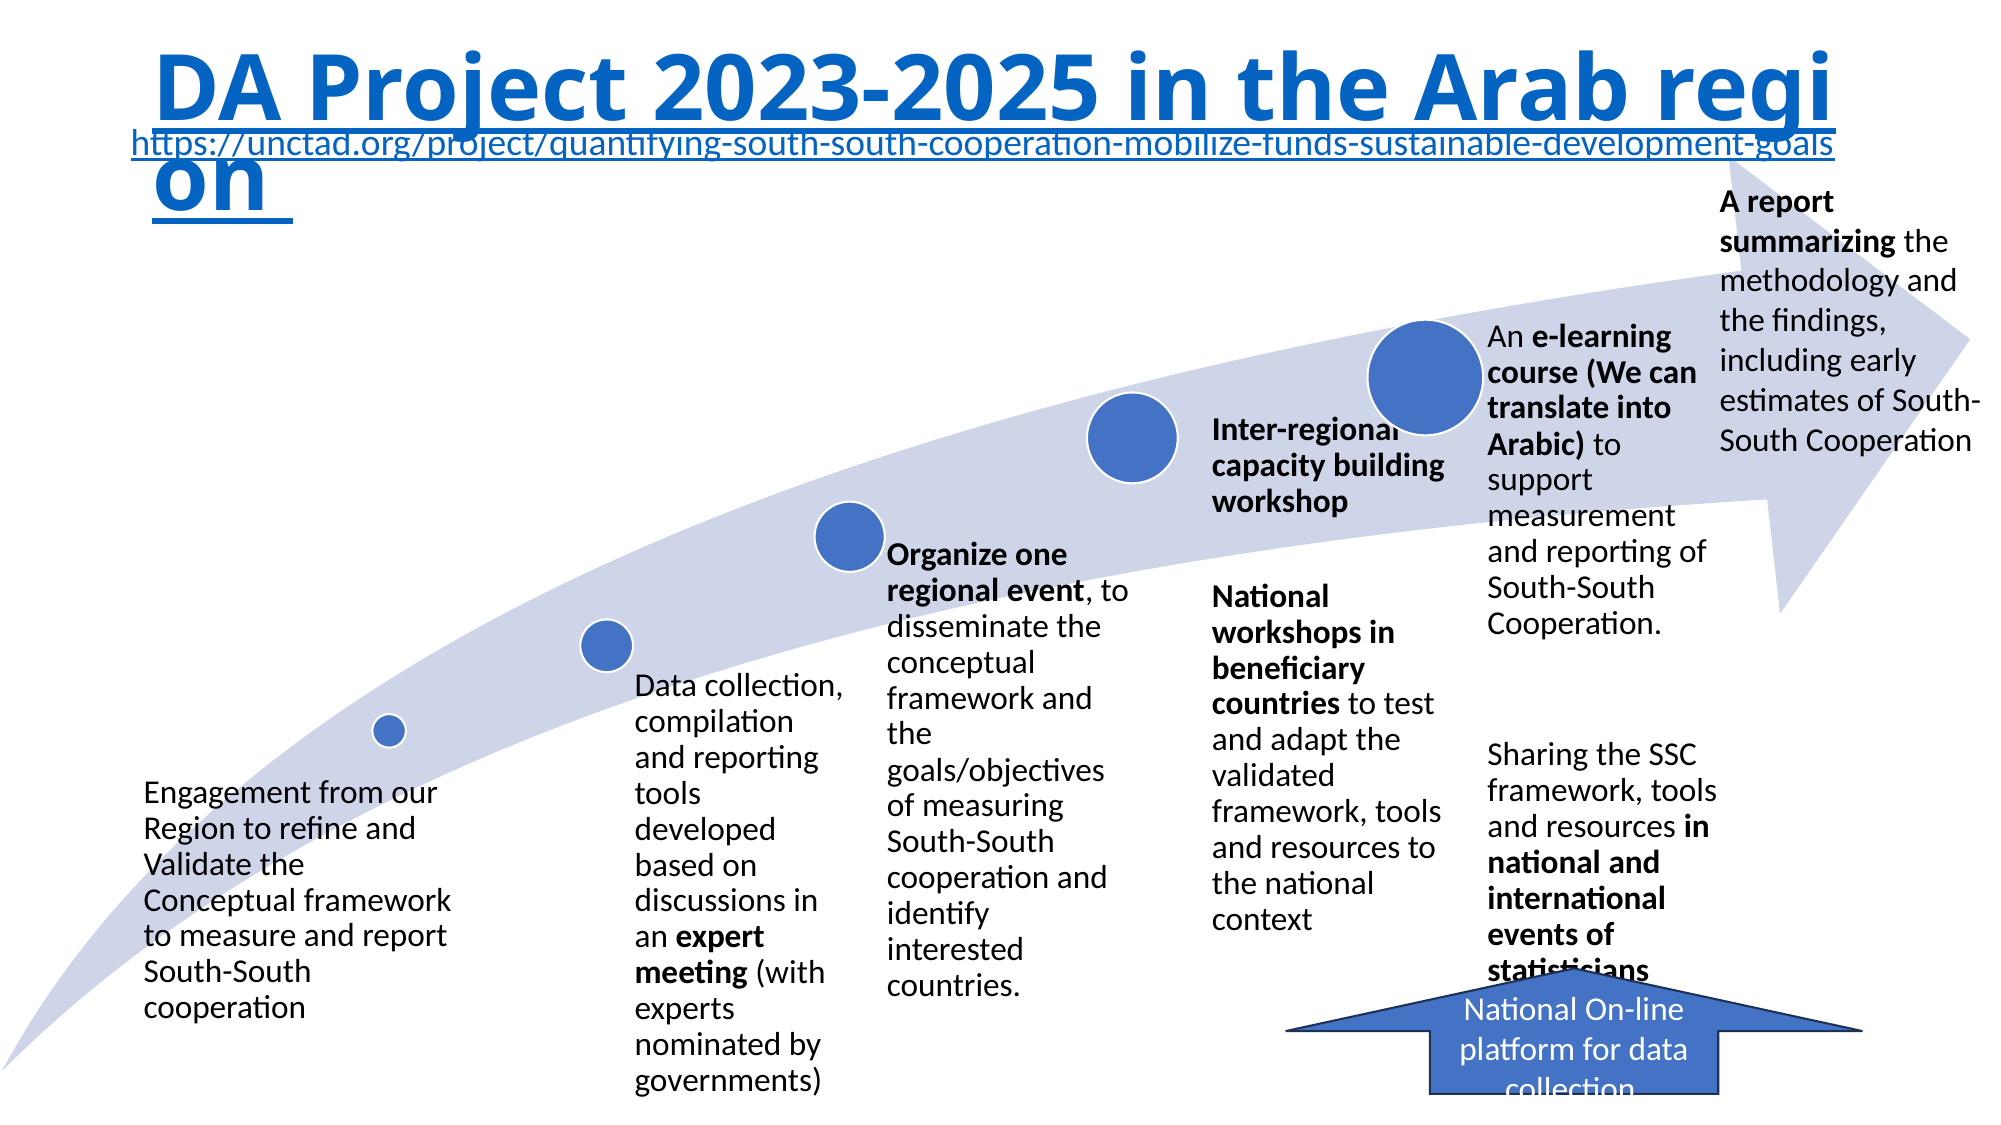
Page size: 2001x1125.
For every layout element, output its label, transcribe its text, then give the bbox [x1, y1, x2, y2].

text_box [47, 156, 1925, 1072]
text_box A report summarizing the methodology and the findings, including early estimates of South-South Cooperation [1925, 171, 2000, 466]
text_box National On-line platform for data collection [1428, 1072, 1720, 1095]
text_box https://unctad.org/project/quantifying-south-south-cooperation-mobilize-funds-sustainable-development-goals [115, 110, 1993, 171]
title DA Project 2023-2025 in the Arab region [137, 17, 1863, 110]
